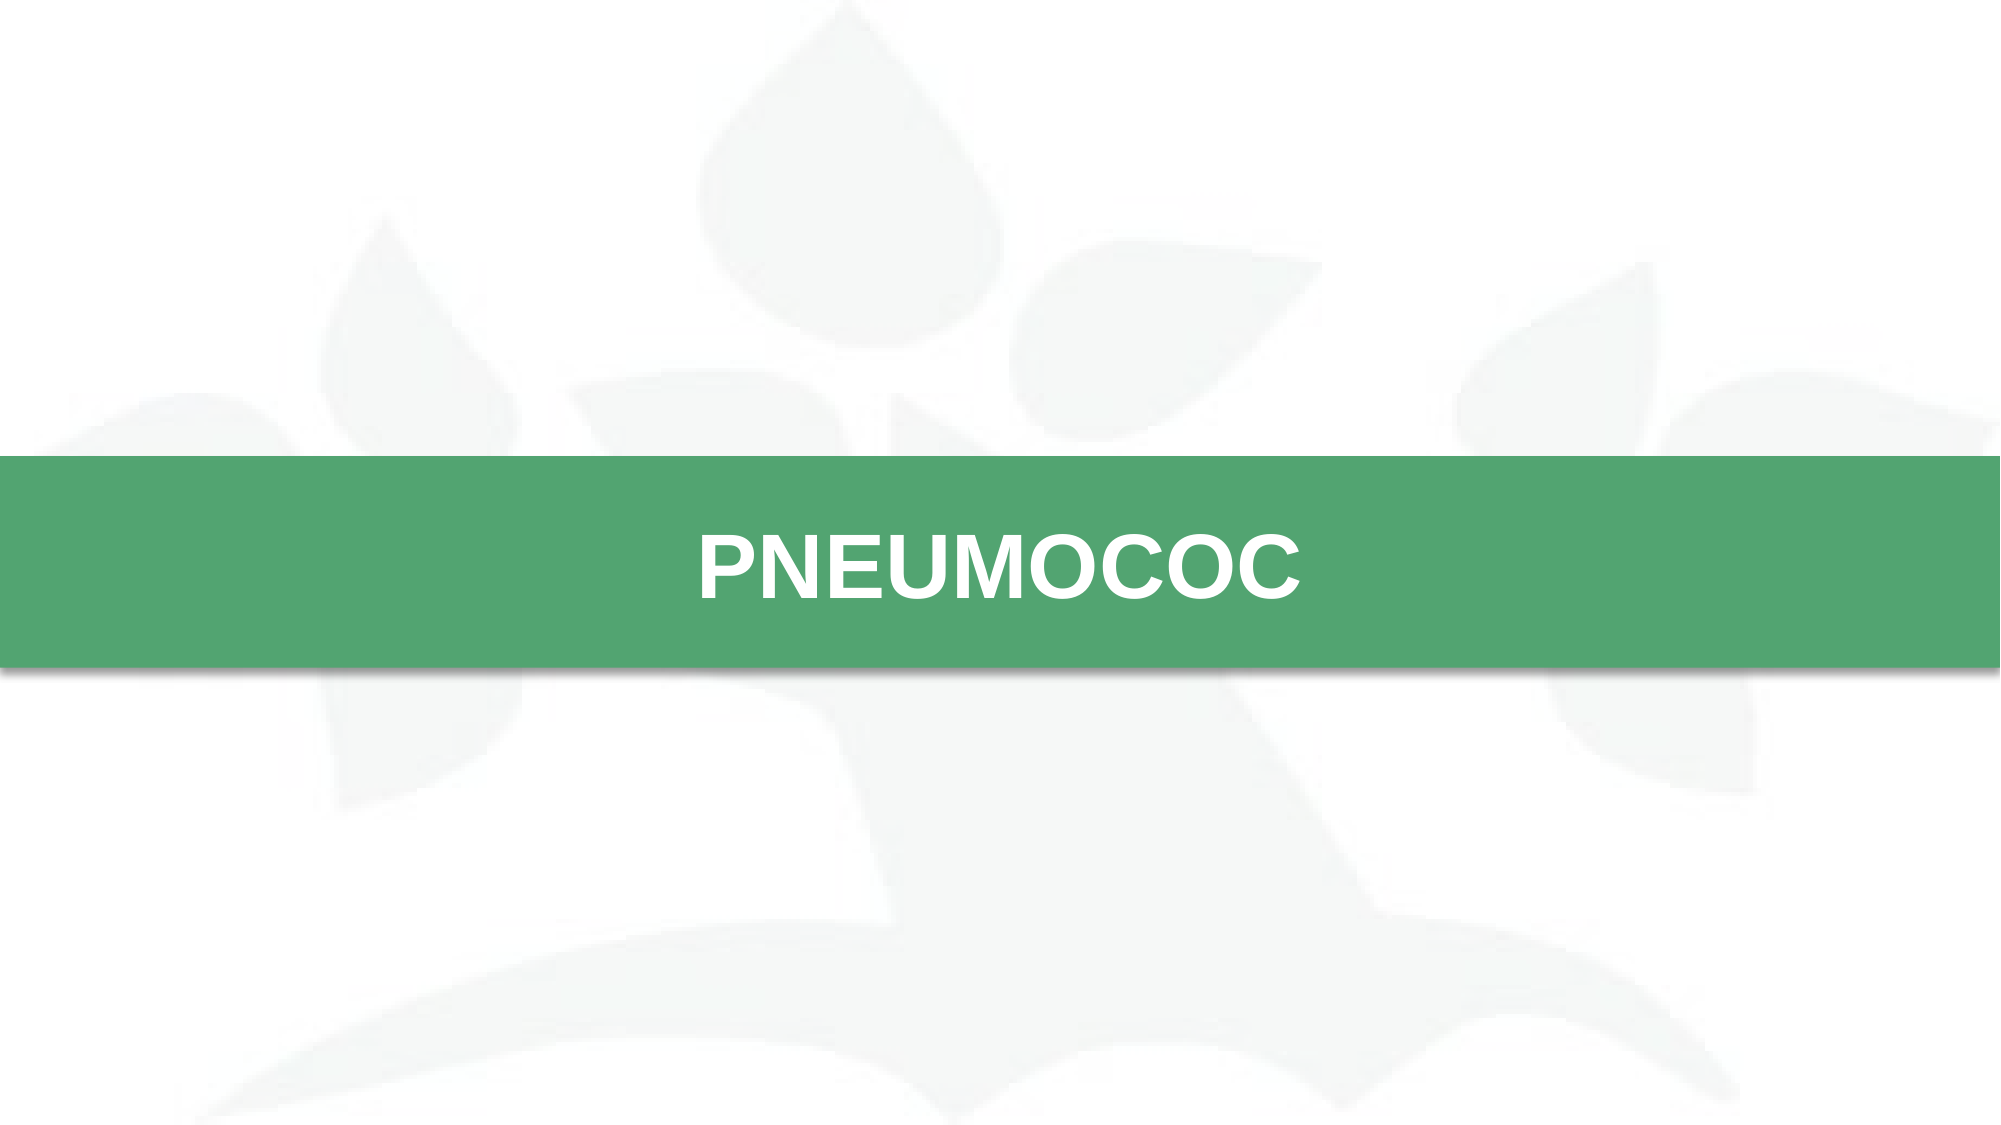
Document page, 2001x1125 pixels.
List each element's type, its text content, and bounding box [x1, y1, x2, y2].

text_box PNEUMOCOC [0, 454, 2000, 670]
